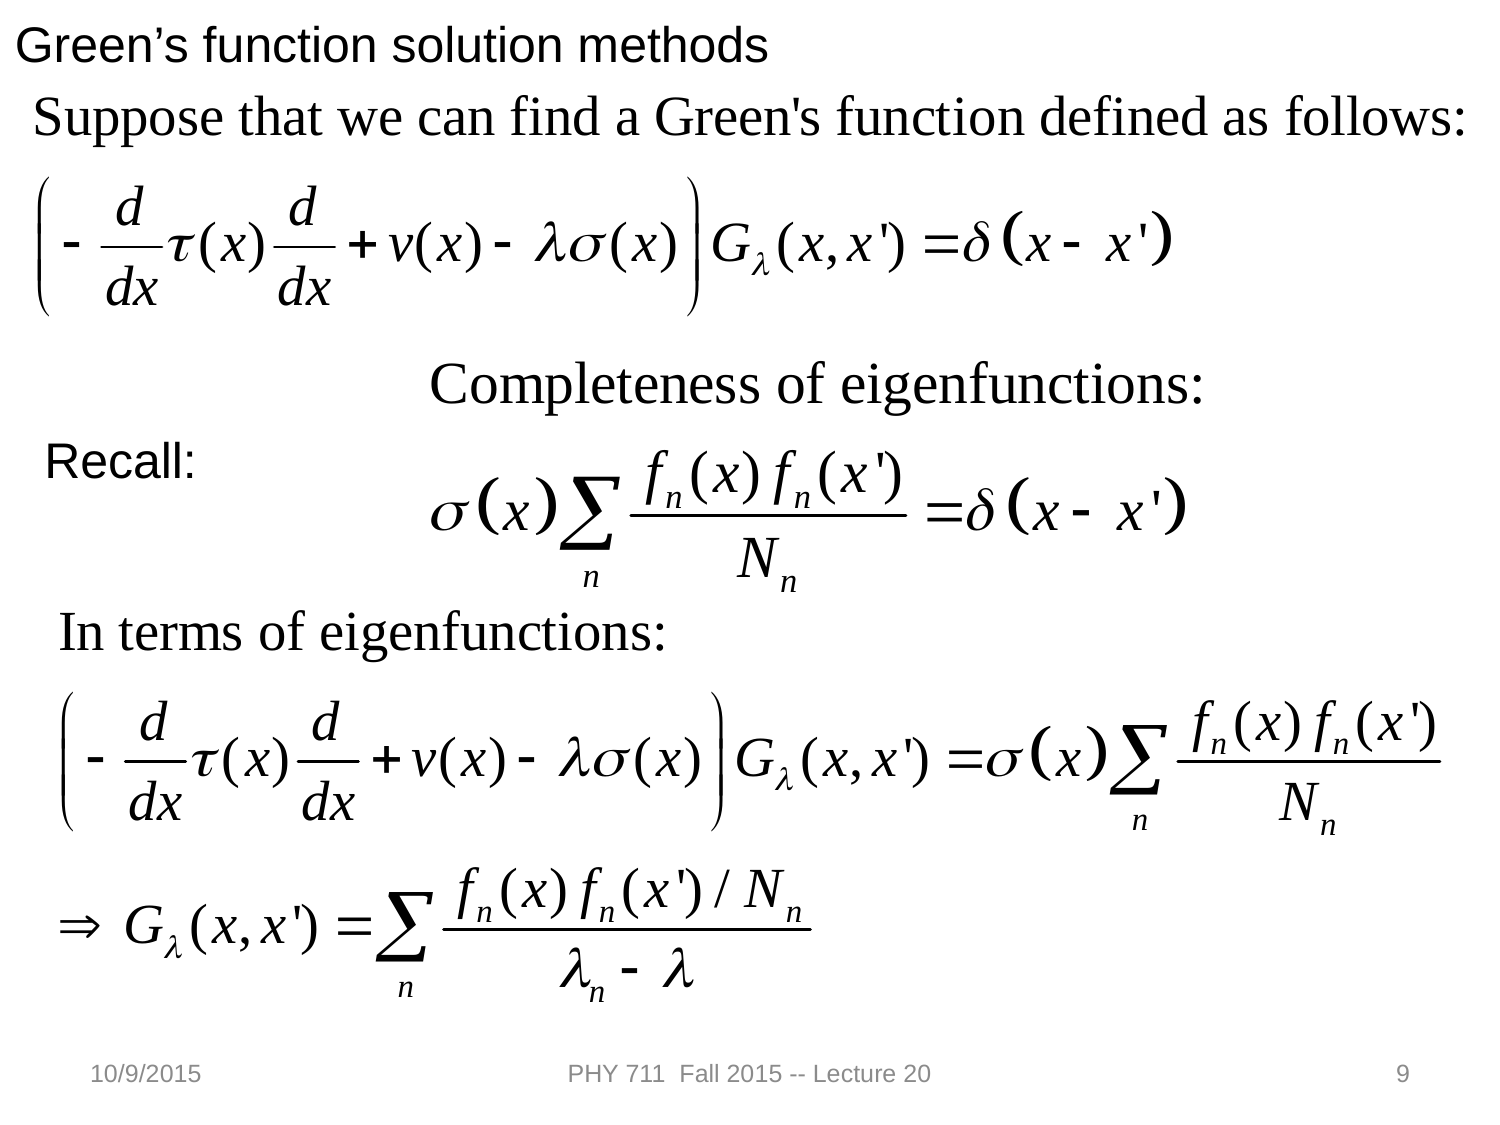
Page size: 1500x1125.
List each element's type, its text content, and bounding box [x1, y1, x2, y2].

text_box Green’s function solution methods [0, 4, 811, 80]
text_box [53, 602, 1447, 1010]
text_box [424, 352, 1209, 600]
slide_number 9 [1074, 1042, 1425, 1103]
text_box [29, 87, 1471, 325]
text_box Recall: [29, 421, 338, 497]
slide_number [75, 1042, 425, 1103]
footer PHY 711 Fall 2015 -- Lecture 20 [512, 1042, 988, 1103]
